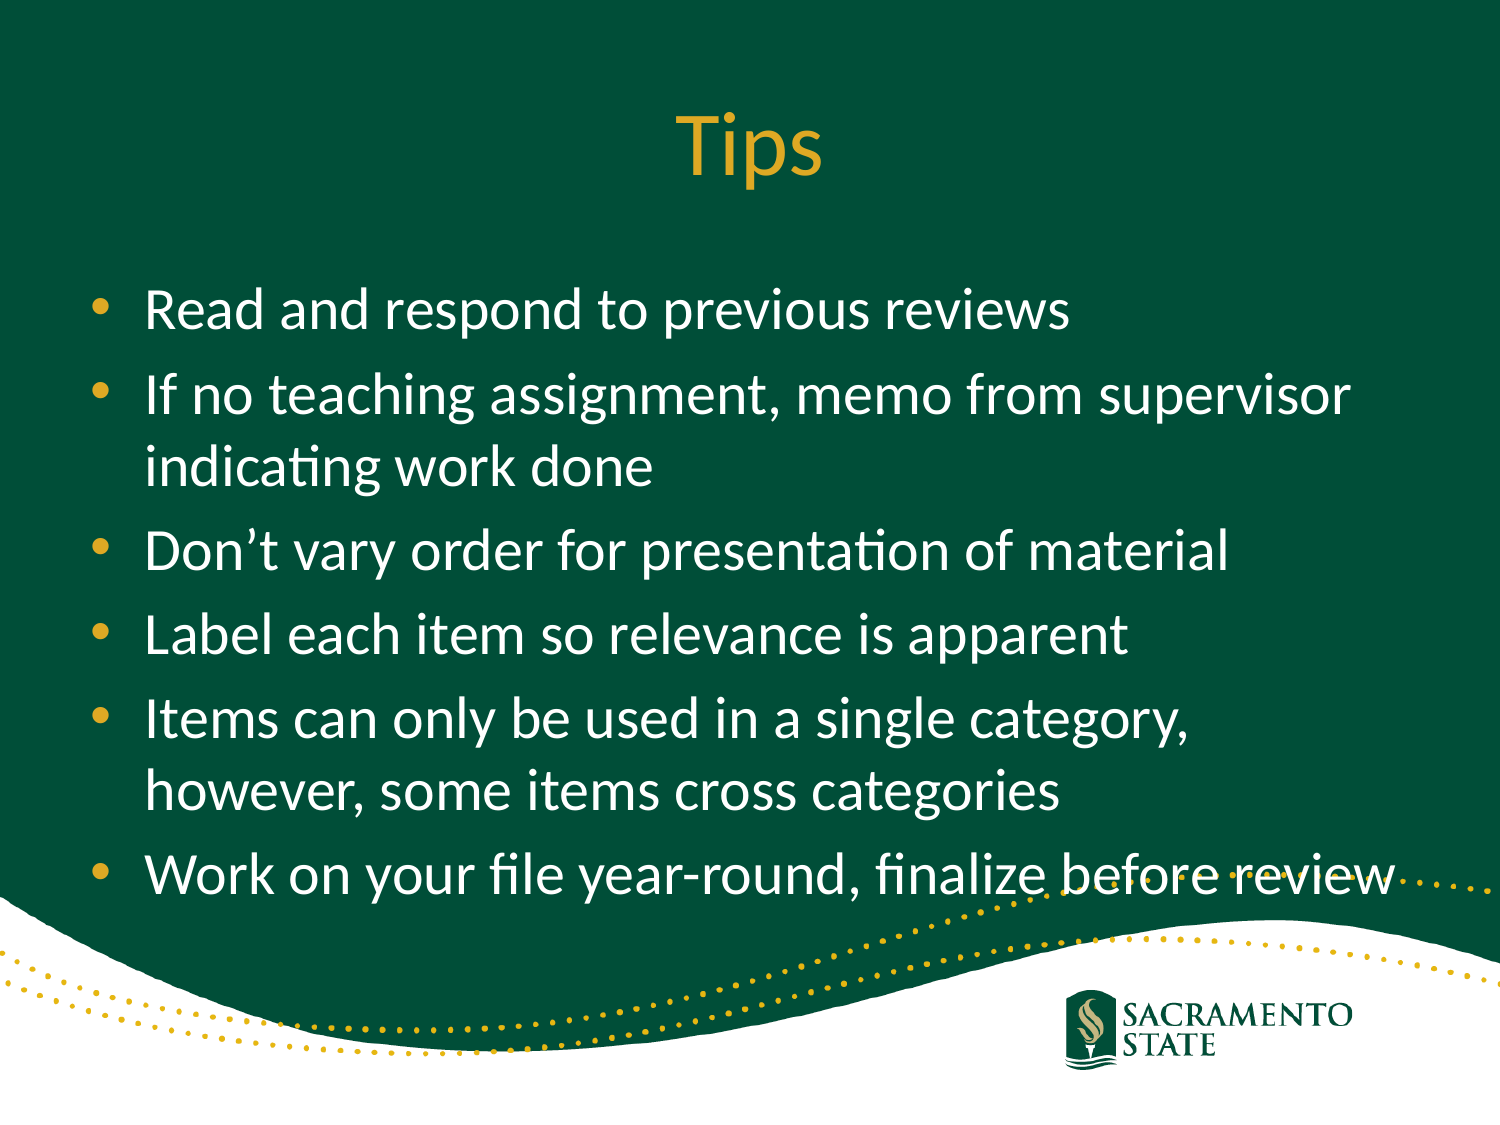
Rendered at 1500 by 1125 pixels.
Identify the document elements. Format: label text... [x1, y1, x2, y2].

list Read and respond to previous reviews If no teaching assignment, memo from supervisor indicating work done Don’t vary order for presentation of material Label each item so relevance is apparent Items can only be used in a single category, however, some items cross categories Work on your file year-round, finalize before review [75, 262, 1425, 940]
title Tips [75, 45, 1425, 233]
picture [0, 0, 1500, 1125]
